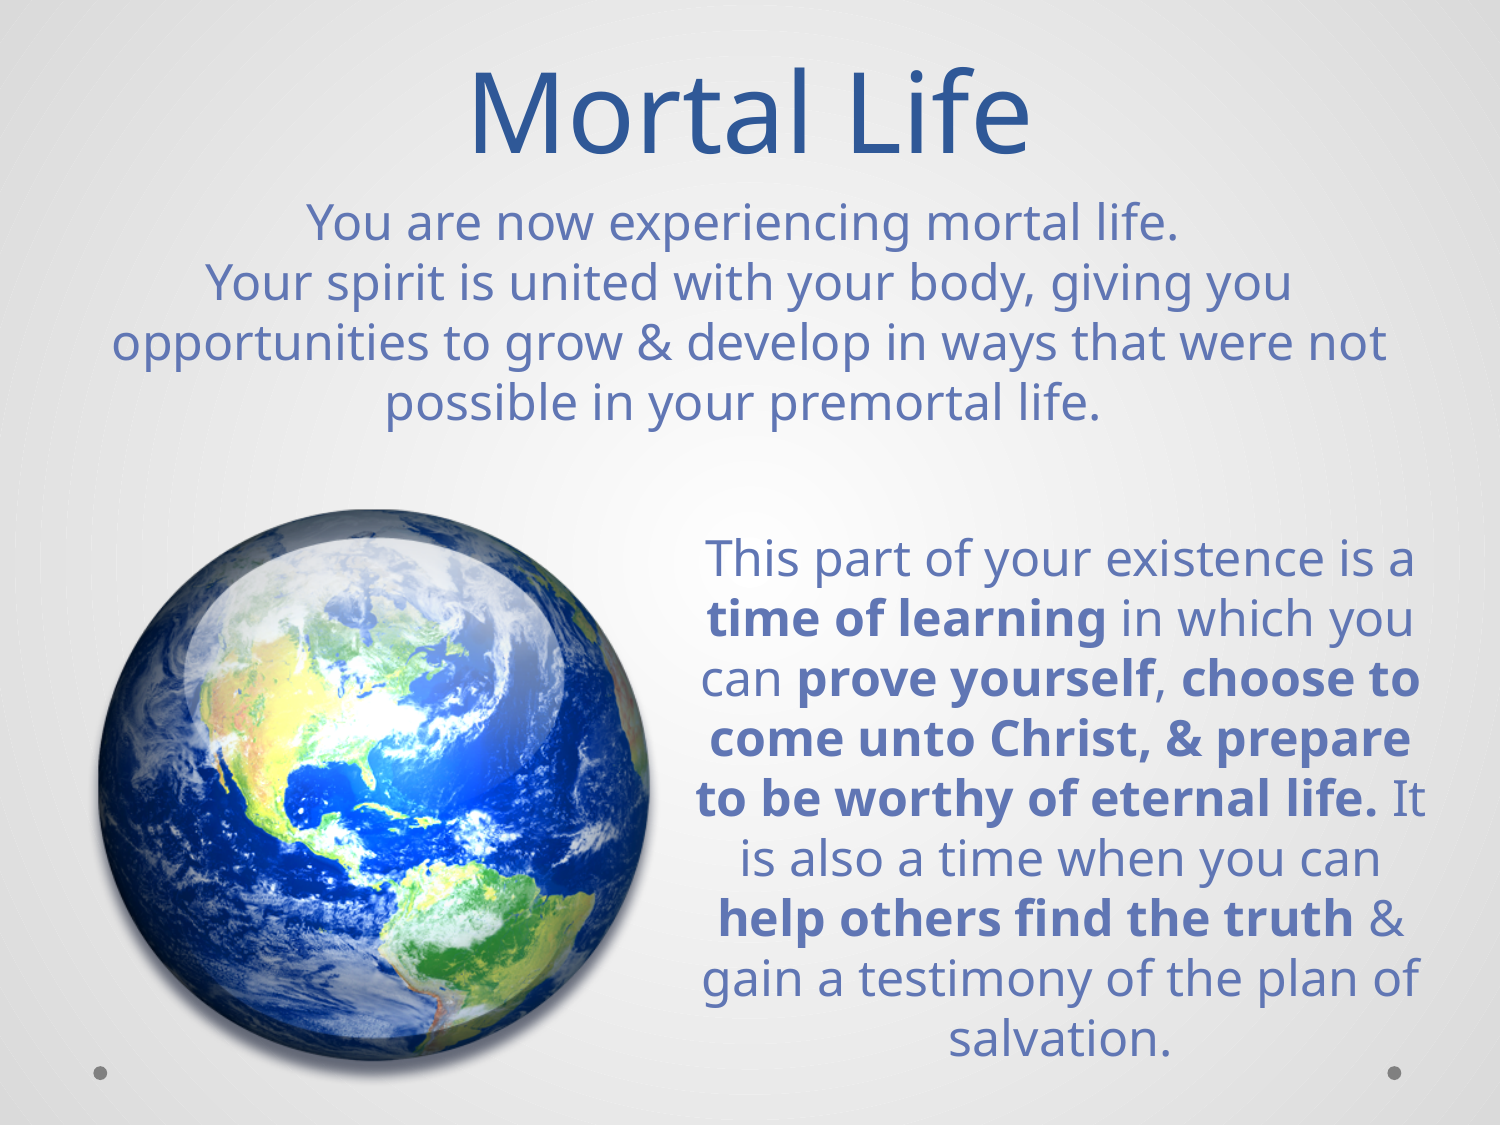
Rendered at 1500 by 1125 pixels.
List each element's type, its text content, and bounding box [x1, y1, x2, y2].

picture [56, 466, 695, 1106]
title Mortal Life [75, 0, 1425, 183]
list You are now experiencing mortal life. Your spirit is united with your body, giving you opportunities to grow & develop in ways that were not possible in your premortal life. [75, 183, 1425, 467]
text_box This part of your existence is a time of learning in which you can prove yourself, choose to come unto Christ, & prepare to be worthy of eternal life. It is also a time when you can help others find the truth & gain a testimony of the plan of salvation. [665, 518, 1457, 1119]
